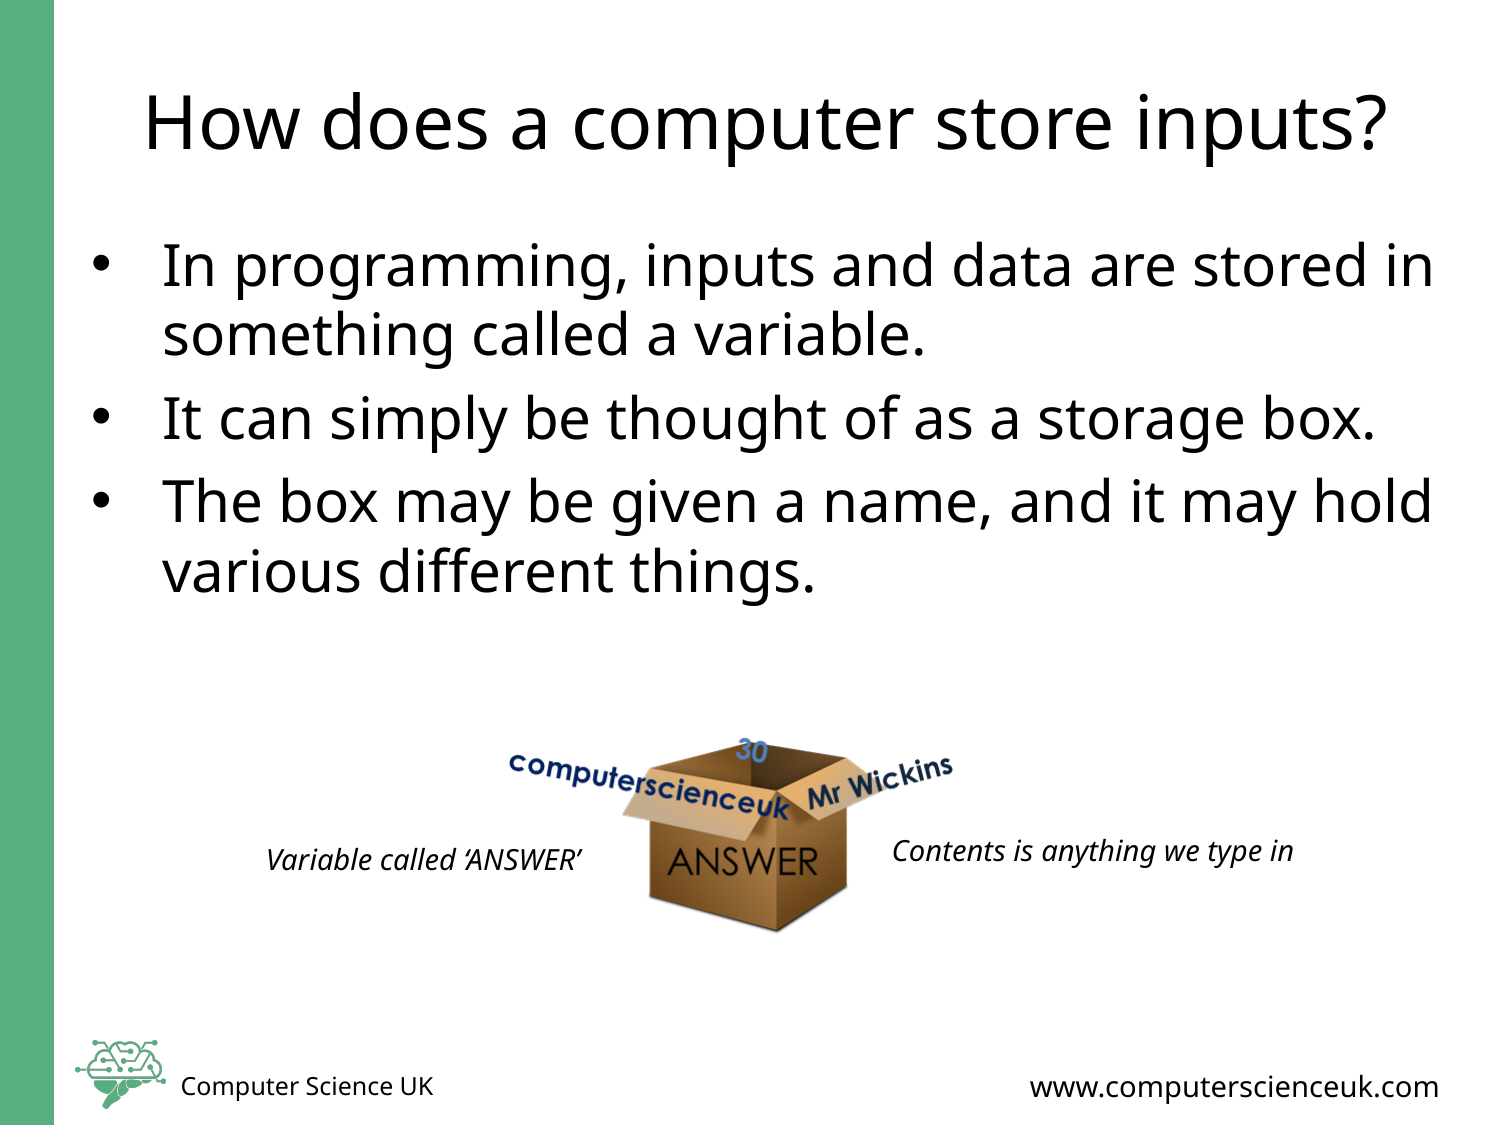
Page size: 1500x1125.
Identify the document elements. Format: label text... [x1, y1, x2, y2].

text_box Variable called ‘ANSWER’ [250, 833, 480, 884]
list In programming, inputs and data are stored in something called a variable. It can simply be thought of as a storage box. The box may be given a name, and it may hold various different things. [72, 220, 1484, 977]
text_box Contents is anything we type in [982, 825, 1352, 875]
picture [485, 715, 979, 935]
title How does a computer store inputs? [60, 53, 1472, 185]
picture [75, 1040, 166, 1109]
